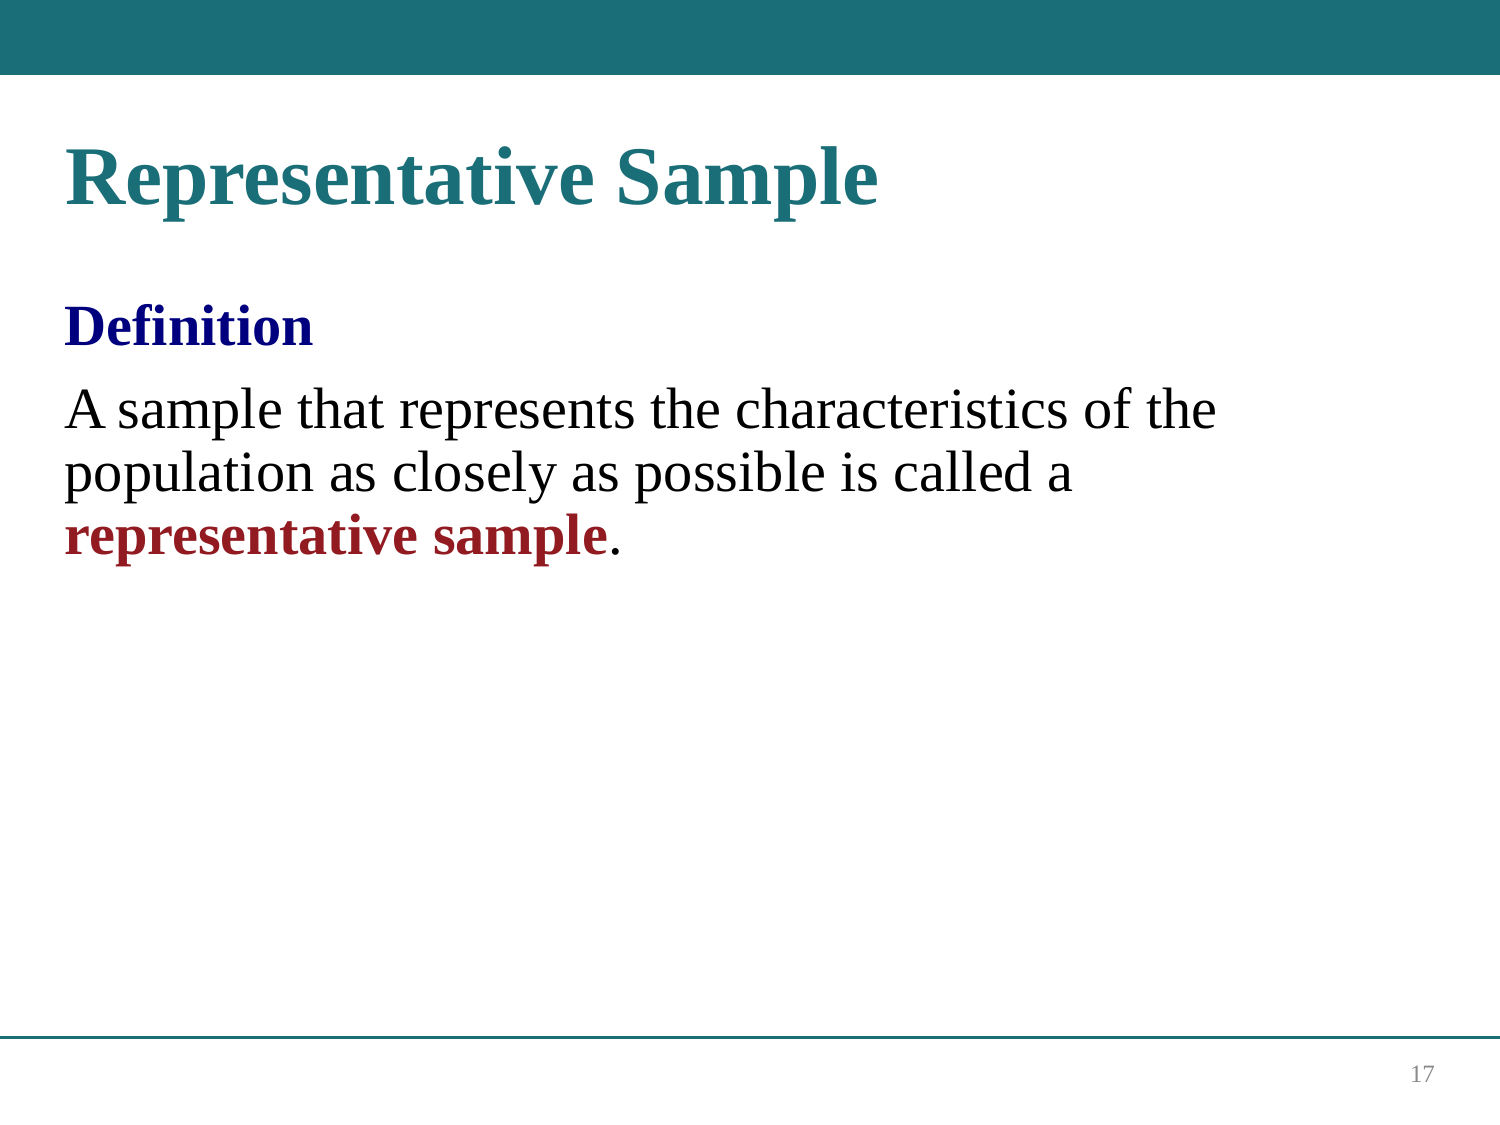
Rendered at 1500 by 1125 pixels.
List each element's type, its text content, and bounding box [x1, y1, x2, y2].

title Representative Sample [50, 125, 1450, 263]
slide_number 17 [1059, 1042, 1450, 1103]
list Definition A sample that represents the characteristics of the population as closely as possible is called a representative sample. [50, 287, 1450, 963]
